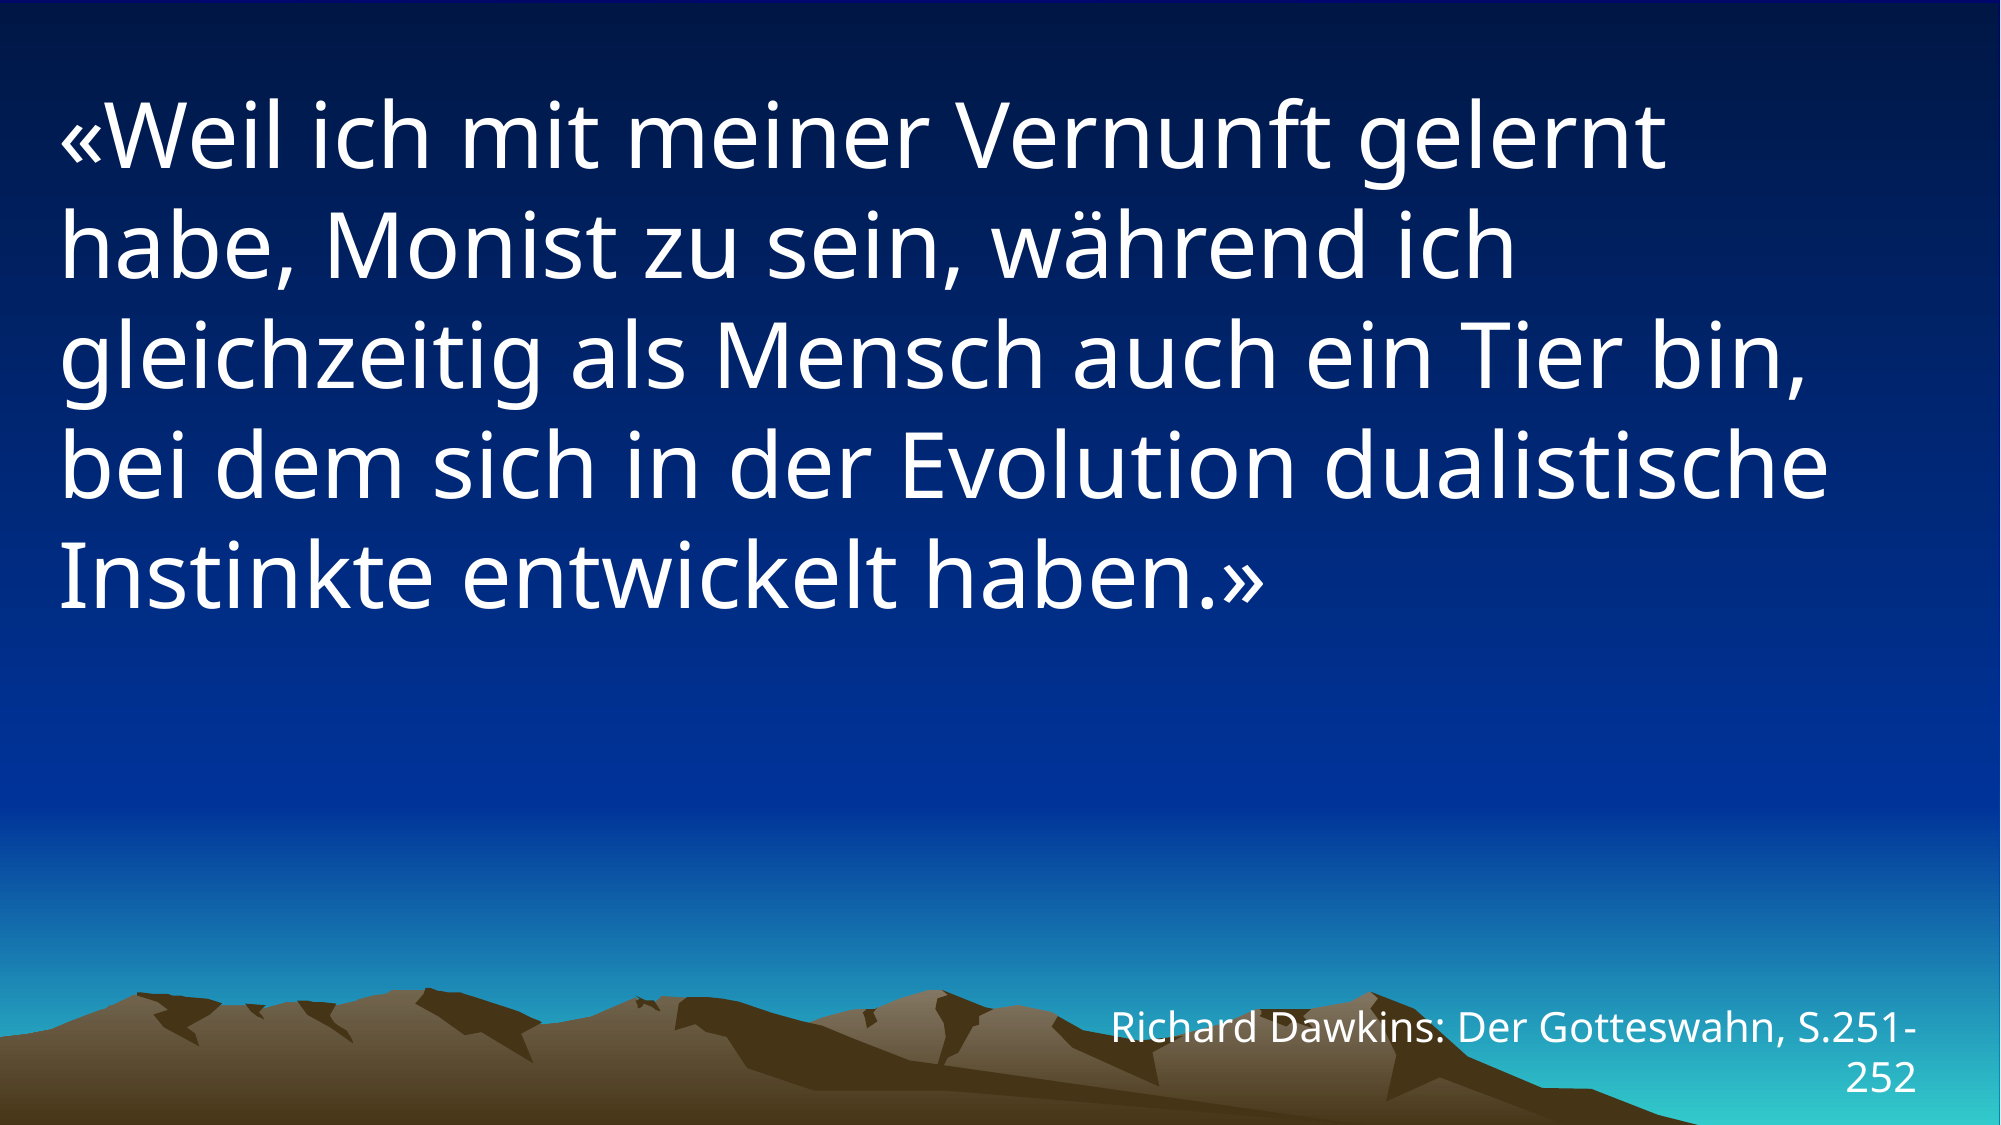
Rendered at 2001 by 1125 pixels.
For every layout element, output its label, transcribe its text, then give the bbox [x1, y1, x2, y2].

subtitle Richard Dawkins: Der Gotteswahn, S.251-252 [1070, 993, 1933, 1125]
title «Weil ich mit meiner Vernunft gelernt habe, Monist zu sein, während ich gleichzeitig als Mensch auch ein Tier bin, bei dem sich in der Evolution dualistische Instinkte entwickelt haben.» [43, 69, 1898, 635]
picture [0, 0, 2001, 988]
